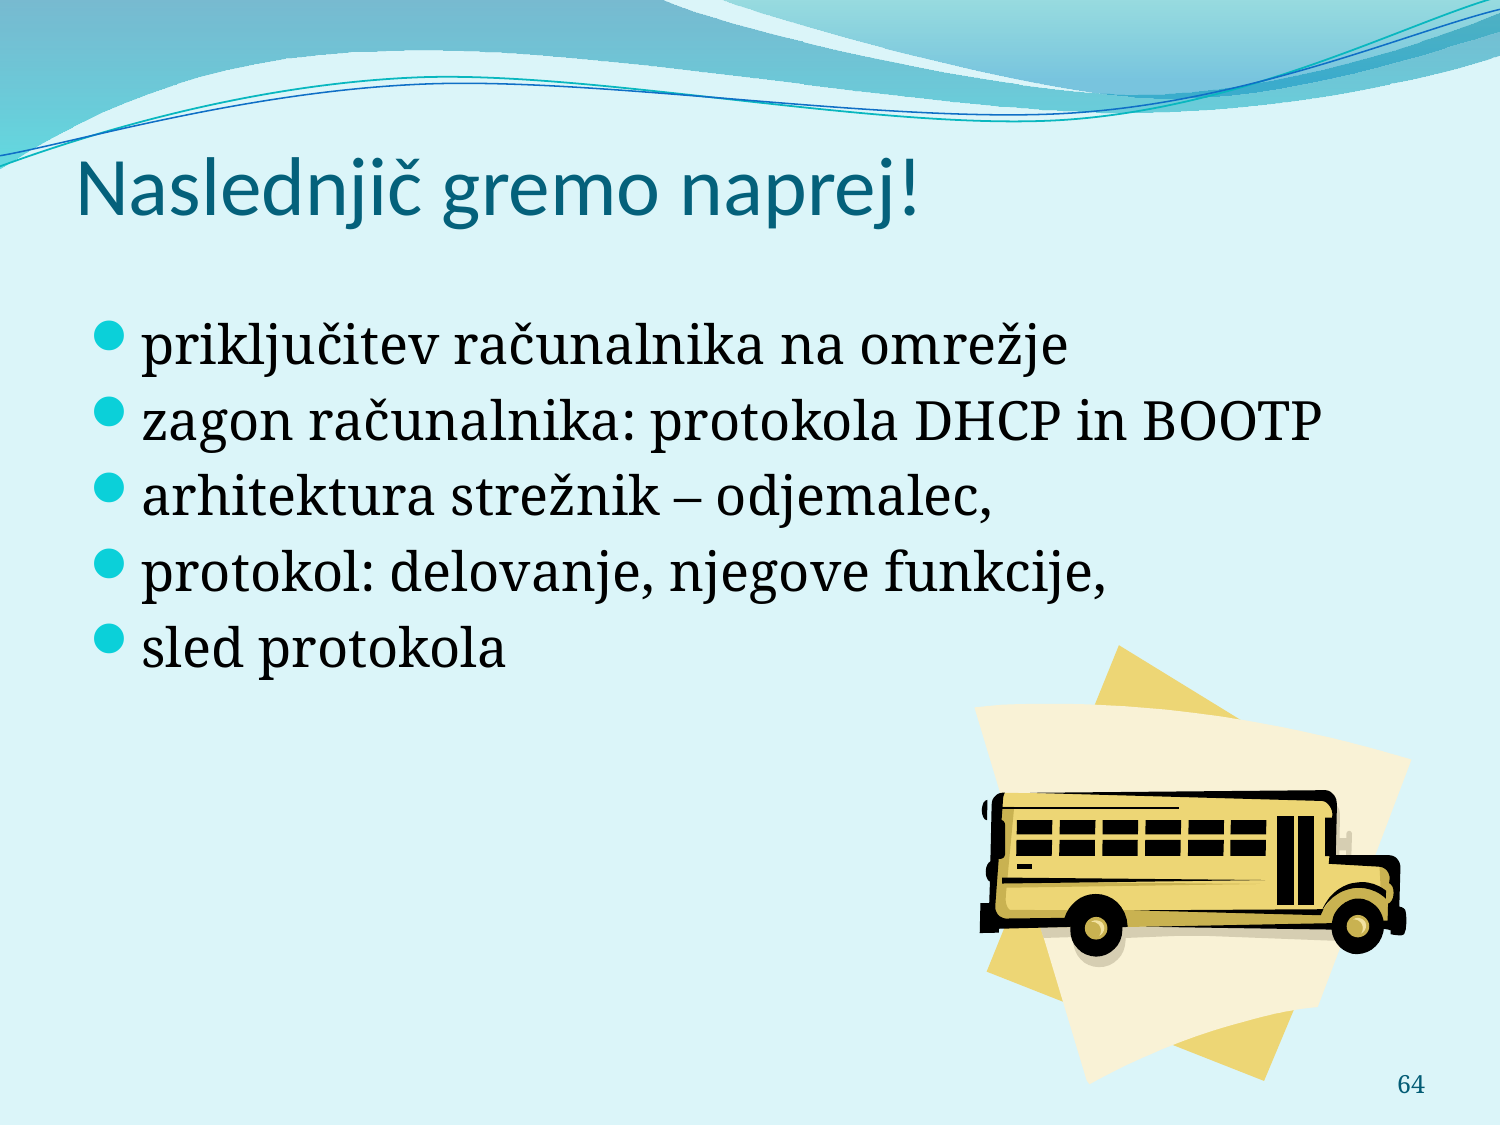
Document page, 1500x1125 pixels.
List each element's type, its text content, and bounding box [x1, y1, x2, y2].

title Naslednjič gremo naprej! [75, 113, 1425, 233]
picture [974, 644, 1412, 1085]
list priključitev računalnika na omrežje zagon računalnika: protokola DHCP in BOOTP arhitektura strežnik – odjemalec, protokol: delovanje, njegove funkcije, sled protokola [75, 302, 1425, 991]
slide_number 64 [1299, 1042, 1425, 1103]
